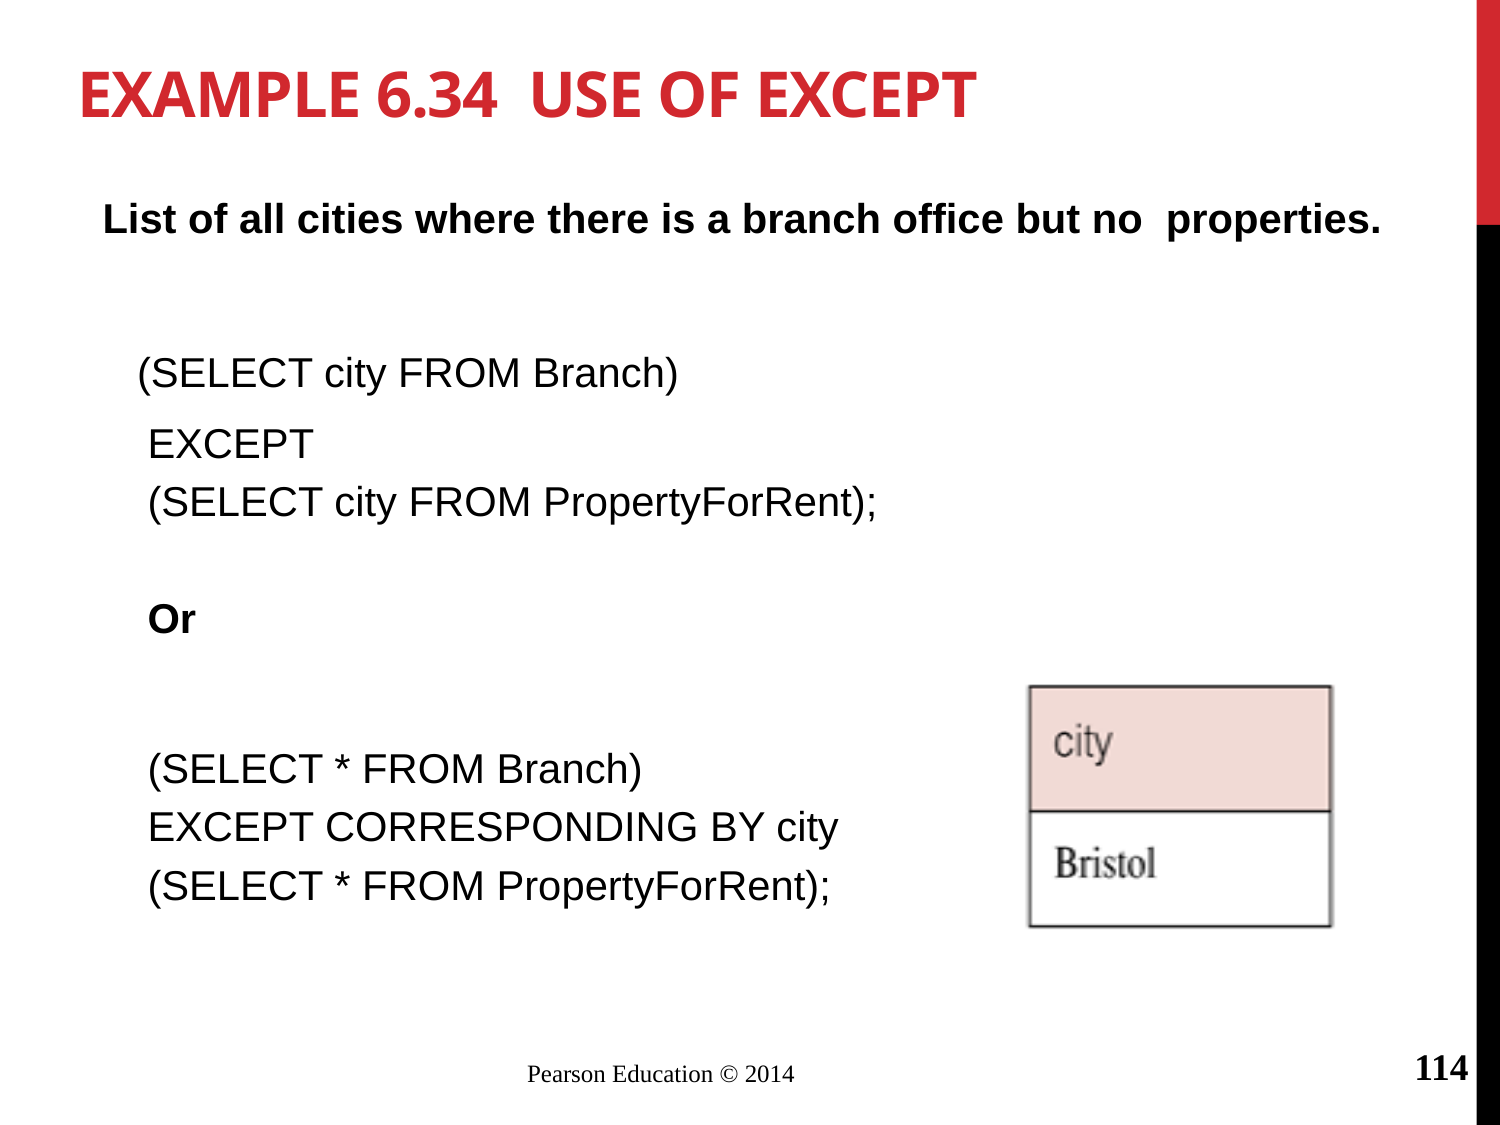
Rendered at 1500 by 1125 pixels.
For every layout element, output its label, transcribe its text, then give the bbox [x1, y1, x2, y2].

picture [1021, 680, 1342, 931]
text_box Pearson Education © 2014 [512, 1050, 1038, 1095]
list List of all cities where there is a branch office but no properties. (SELECT city FROM Branch) EXCEPT (SELECT city FROM PropertyForRent); Or (SELECT * FROM Branch) EXCEPT CORRESPONDING BY city (SELECT * FROM PropertyForRent); [87, 184, 1438, 1024]
text_box 114 [1399, 1035, 1500, 1111]
title Example 6.34 Use of EXCEPT [62, 46, 1438, 138]
